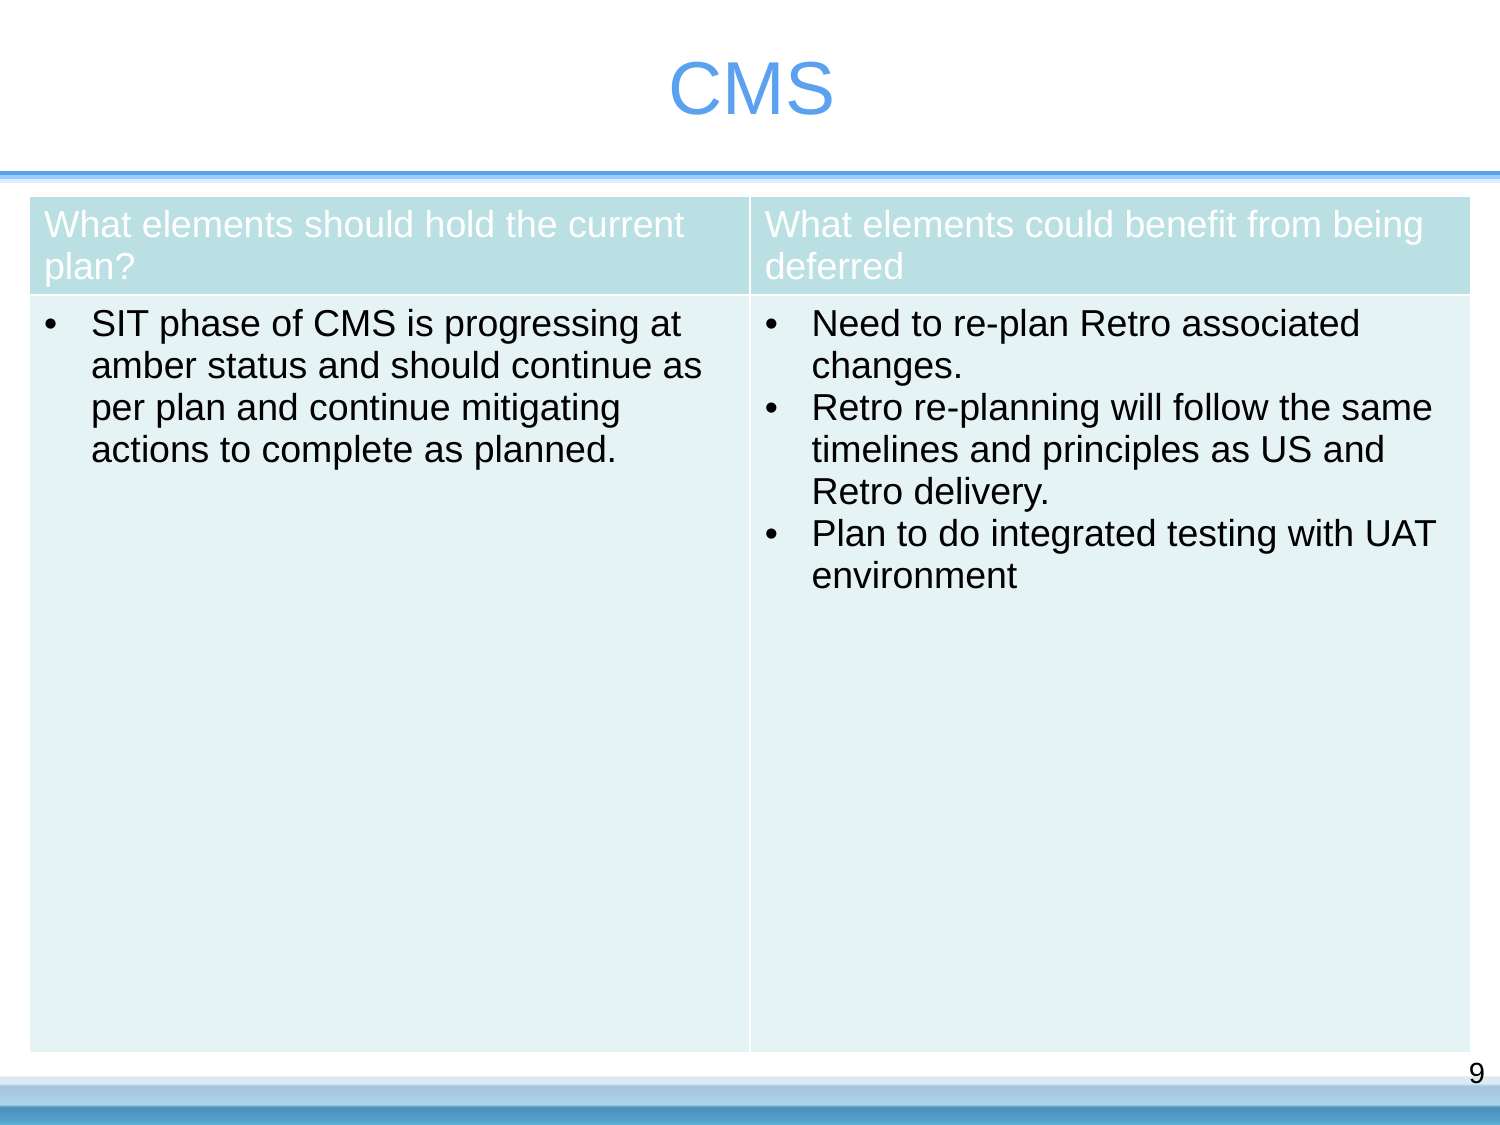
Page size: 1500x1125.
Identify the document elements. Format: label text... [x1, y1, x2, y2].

table_header What elements should hold the current plan? [30, 197, 749, 294]
table_cell Need to re-plan Retro associated changes. Retro re-planning will follow the same timelines and principles as US and Retro delivery. Plan to do integrated testing with UAT environment [751, 296, 1470, 1052]
picture [0, 0, 1500, 171]
picture [0, 183, 1500, 1125]
title CMS [76, 0, 1427, 169]
slide_number 9 [1149, 1046, 1500, 1125]
table_header What elements could benefit from being deferred [751, 197, 1470, 294]
table_cell SIT phase of CMS is progressing at amber status and should continue as per plan and continue mitigating actions to complete as planned. [30, 296, 749, 1052]
